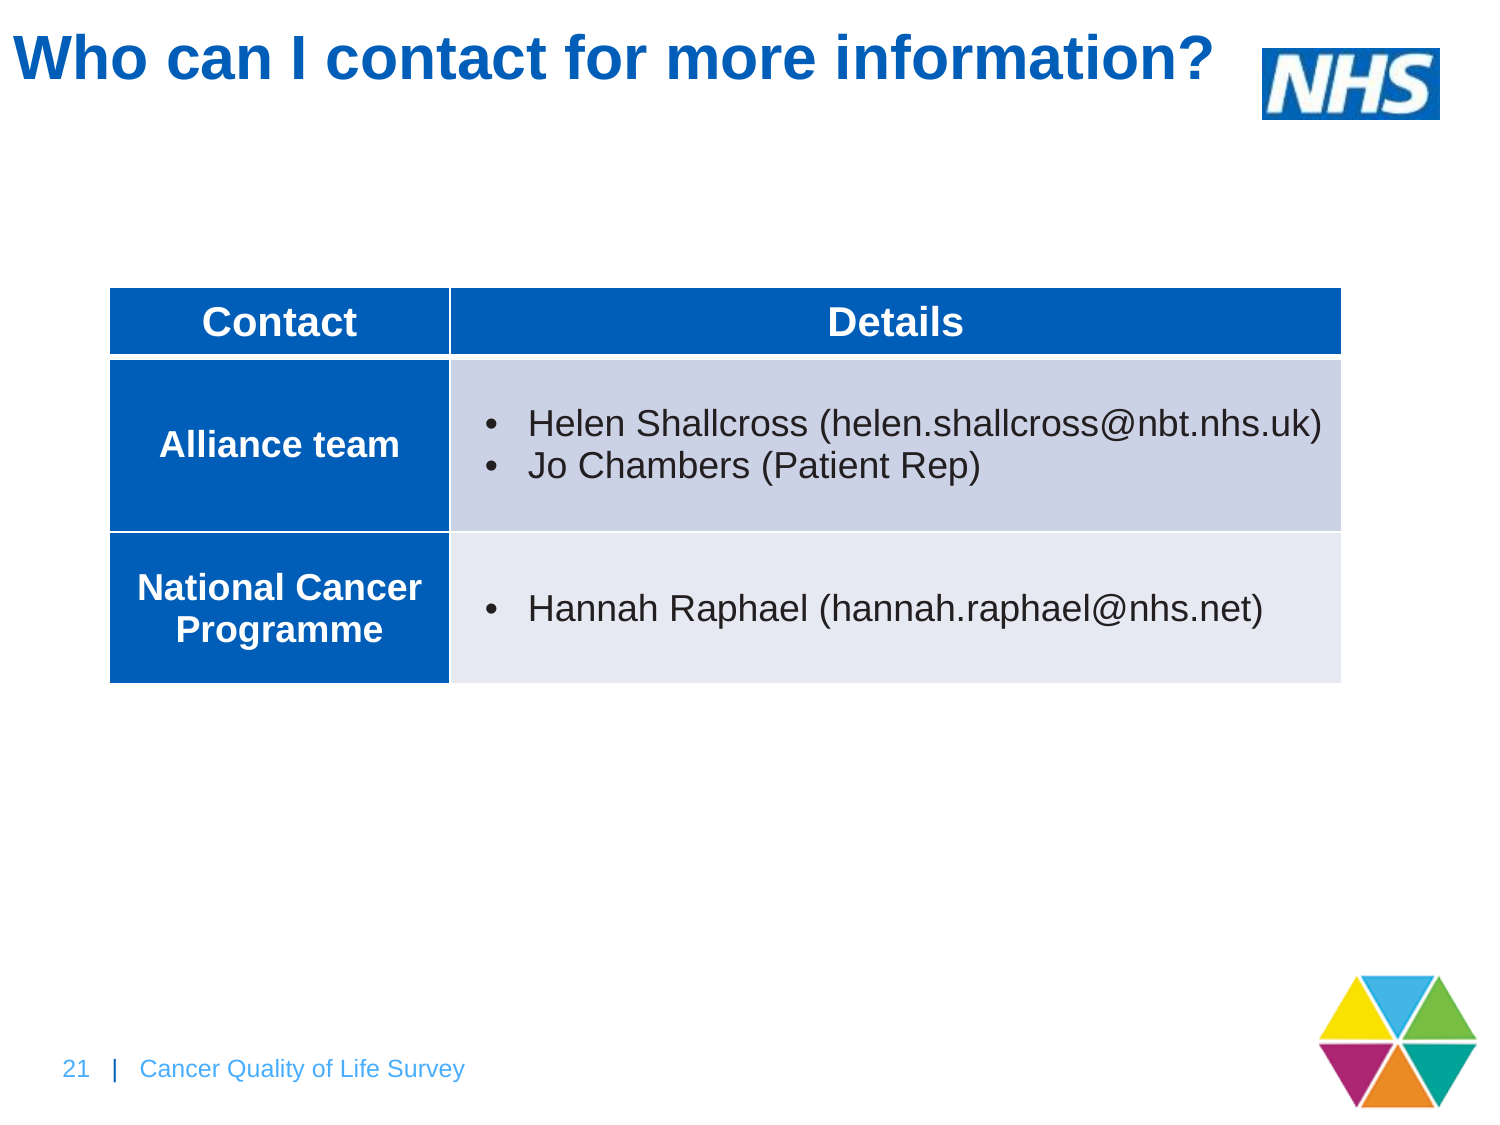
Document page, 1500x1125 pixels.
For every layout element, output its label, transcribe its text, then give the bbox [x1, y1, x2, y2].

table_header Details [451, 288, 1341, 354]
table_cell Alliance team [110, 360, 449, 531]
table_cell Helen Shallcross (helen.shallcross@nbt.nhs.uk) Jo Chambers (Patient Rep) [451, 360, 1341, 531]
picture [1319, 960, 1477, 1117]
table_cell Hannah Raphael (hannah.raphael@nhs.net) [451, 533, 1341, 683]
title Who can I contact for more information? [0, 18, 1325, 119]
table_cell National Cancer Programme [110, 533, 449, 683]
picture [1262, 48, 1440, 120]
table_header Contact [110, 288, 449, 354]
